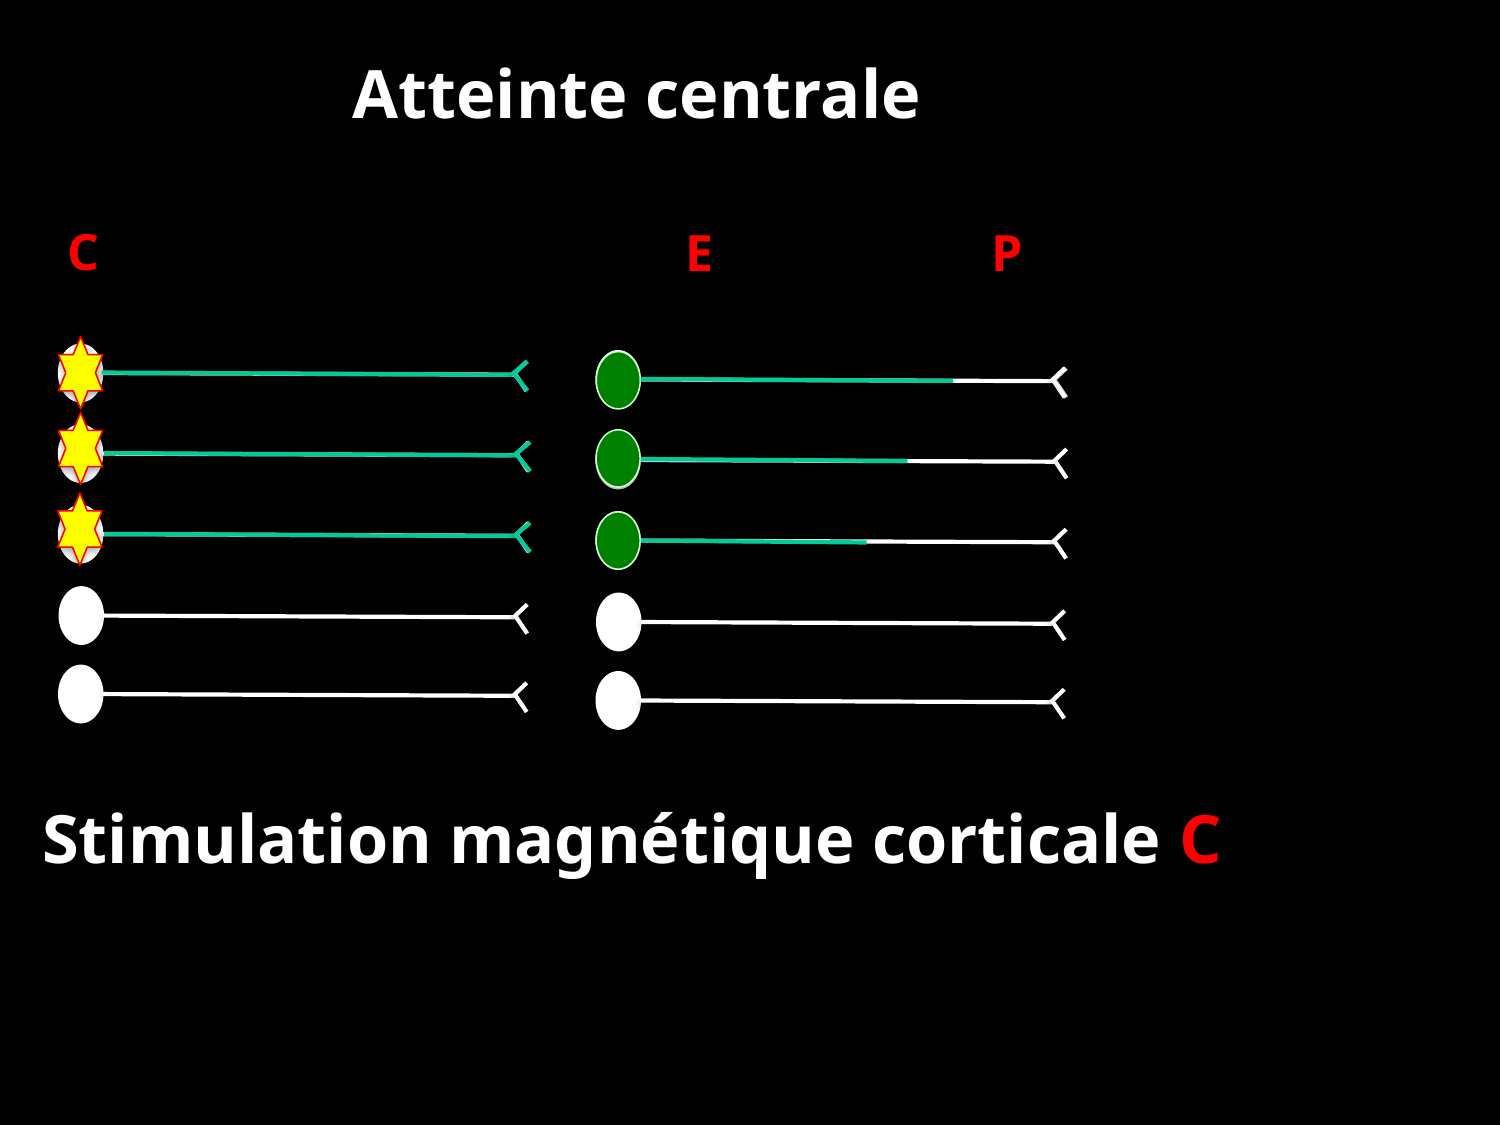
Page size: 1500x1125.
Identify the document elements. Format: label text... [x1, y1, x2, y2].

text_box P [976, 213, 1038, 289]
text_box [89, 345, 98, 353]
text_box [1050, 368, 1065, 382]
text_box [57, 664, 104, 724]
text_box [1050, 689, 1065, 703]
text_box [512, 698, 530, 710]
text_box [1050, 626, 1068, 638]
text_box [101, 361, 528, 391]
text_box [1052, 448, 1067, 463]
text_box [57, 411, 104, 486]
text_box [1050, 383, 1068, 395]
text_box [57, 492, 103, 566]
text_box Atteinte centrale [337, 44, 936, 140]
text_box C [52, 213, 115, 288]
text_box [513, 619, 531, 632]
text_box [640, 458, 908, 462]
text_box [595, 592, 642, 652]
text_box [595, 511, 641, 570]
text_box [512, 682, 527, 696]
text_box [1052, 529, 1067, 543]
text_box [58, 586, 104, 645]
text_box [87, 556, 96, 563]
text_box [595, 429, 641, 488]
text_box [640, 378, 954, 382]
text_box [595, 350, 641, 410]
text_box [513, 604, 528, 618]
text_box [103, 522, 531, 553]
text_box E [670, 213, 729, 289]
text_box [1052, 464, 1070, 476]
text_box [1052, 544, 1069, 557]
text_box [103, 441, 531, 472]
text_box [1050, 704, 1068, 717]
text_box [63, 345, 73, 353]
text_box Stimulation magnétique corticale C [27, 789, 1237, 885]
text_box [1050, 610, 1065, 624]
text_box [57, 335, 104, 410]
text_box [595, 671, 641, 730]
